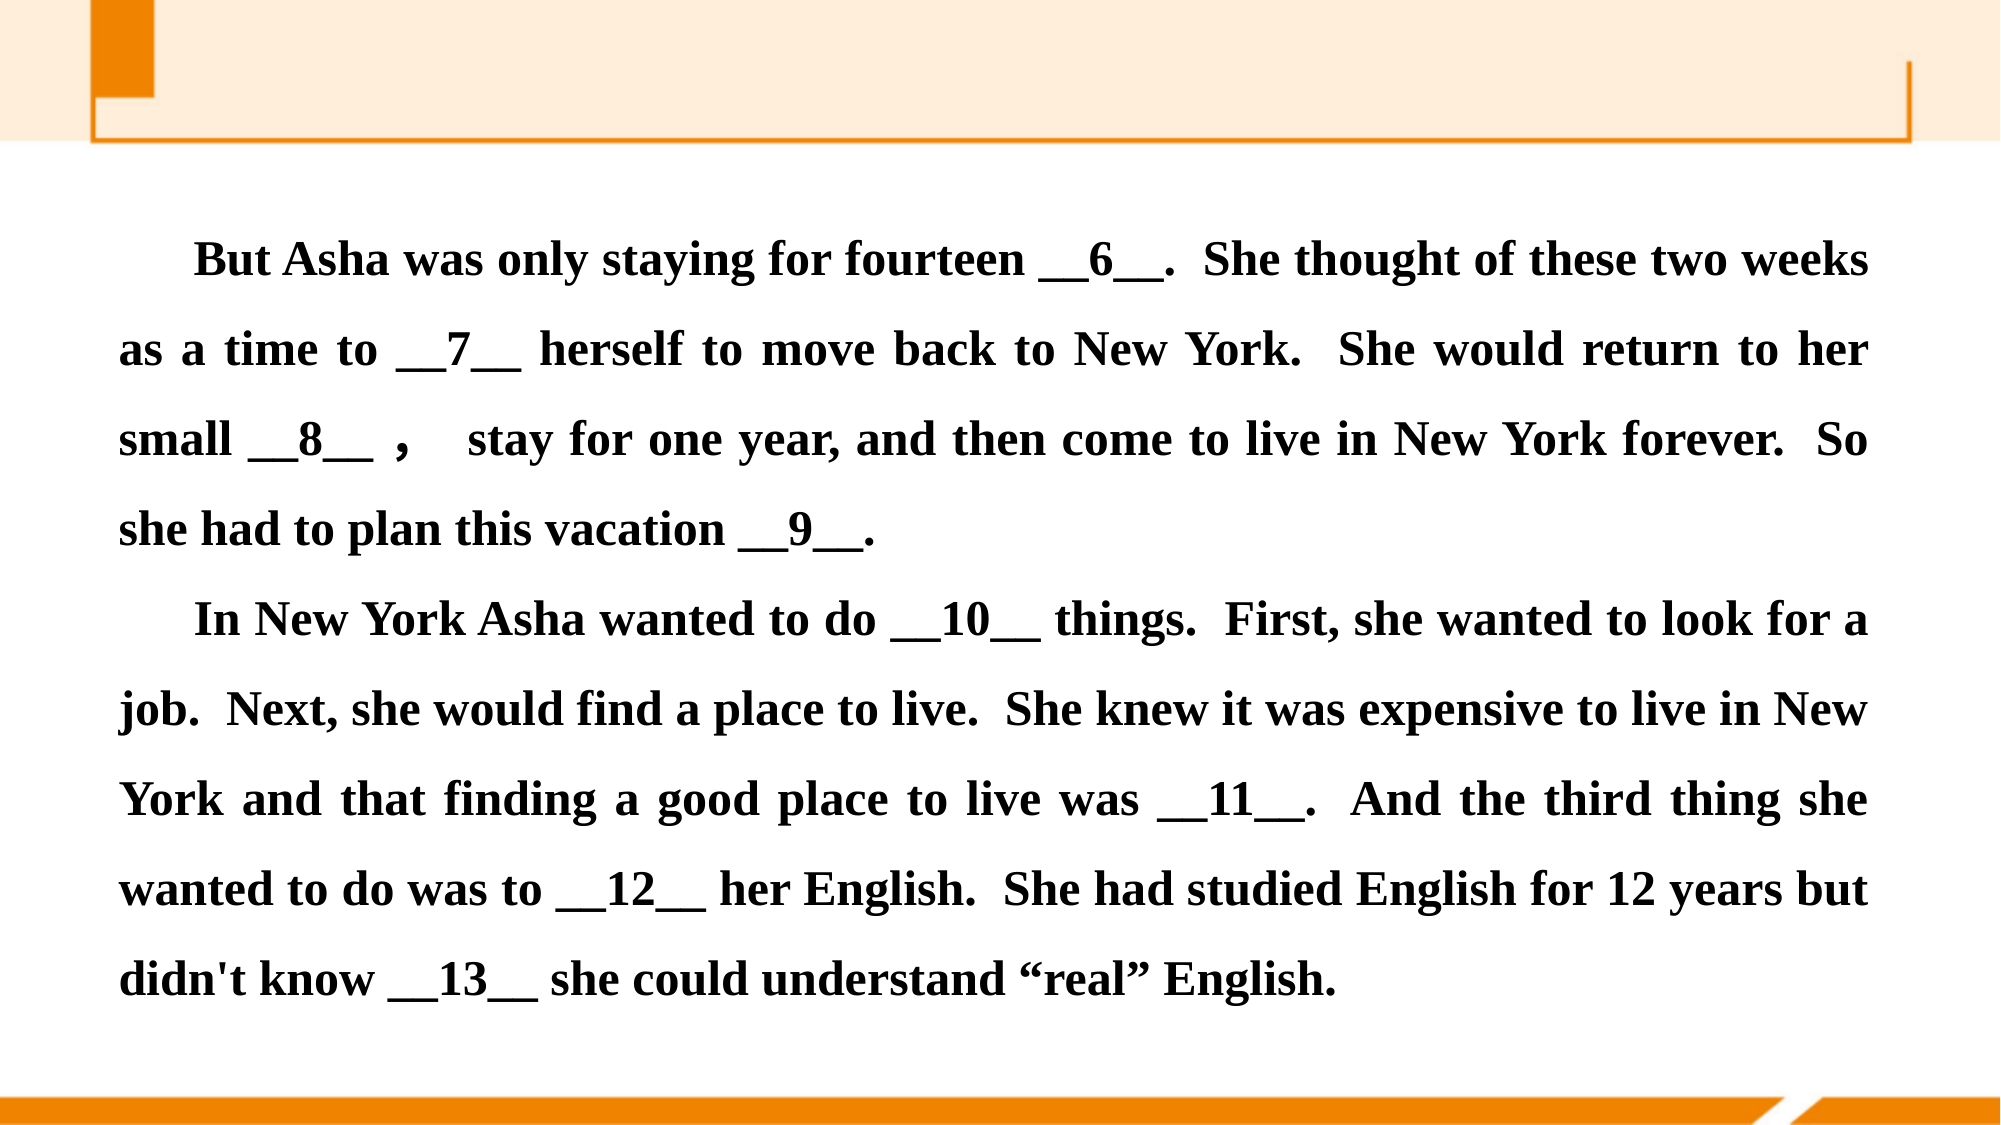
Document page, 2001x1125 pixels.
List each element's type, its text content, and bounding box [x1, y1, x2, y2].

picture [0, 0, 2001, 1125]
text_box But Asha was only staying for fourteen __6__. She thought of these two weeks as a time to __7__ herself to move back to New York. She would return to her small __8__， stay for one year, and then come to live in New York forever. So she had to plan this vacation __9__. In New York Asha wanted to do __10__ things. First, she wanted to look for a job. Next, she would find a place to live. She knew it was expensive to live in New York and that finding a good place to live was __11__. And the third thing she wanted to do was to __12__ her English. She had studied English for 12 years but didn't know __13__ she could understand “real” English. [103, 187, 1885, 1013]
